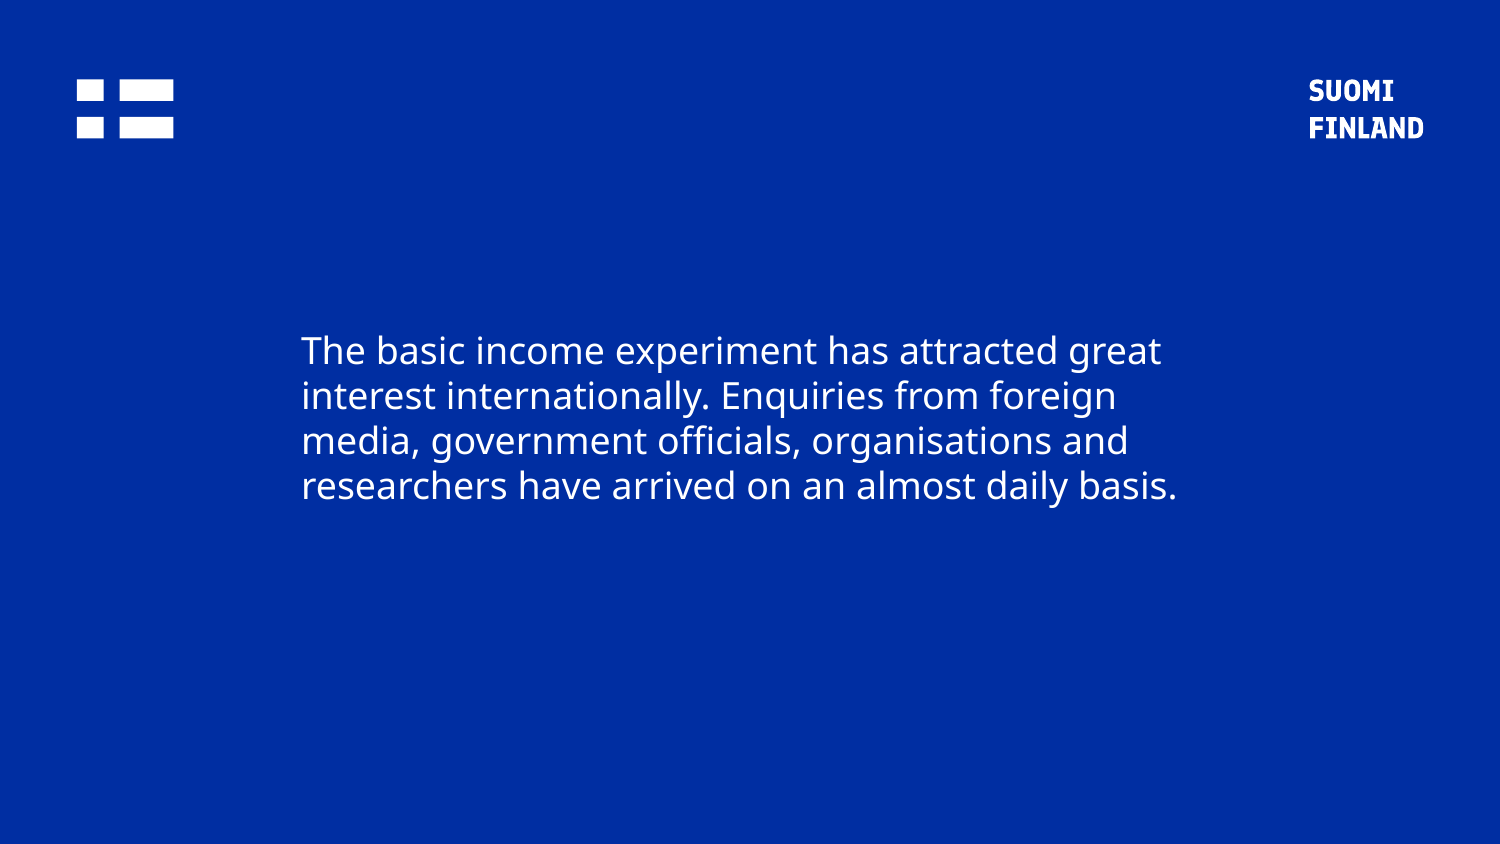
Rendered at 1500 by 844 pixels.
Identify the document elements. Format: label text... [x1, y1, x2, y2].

title The basic income experiment has attracted great interest internationally. Enquiries from foreign media, government officials, organisations and researchers have arrived on an almost daily basis. [301, 339, 1199, 552]
